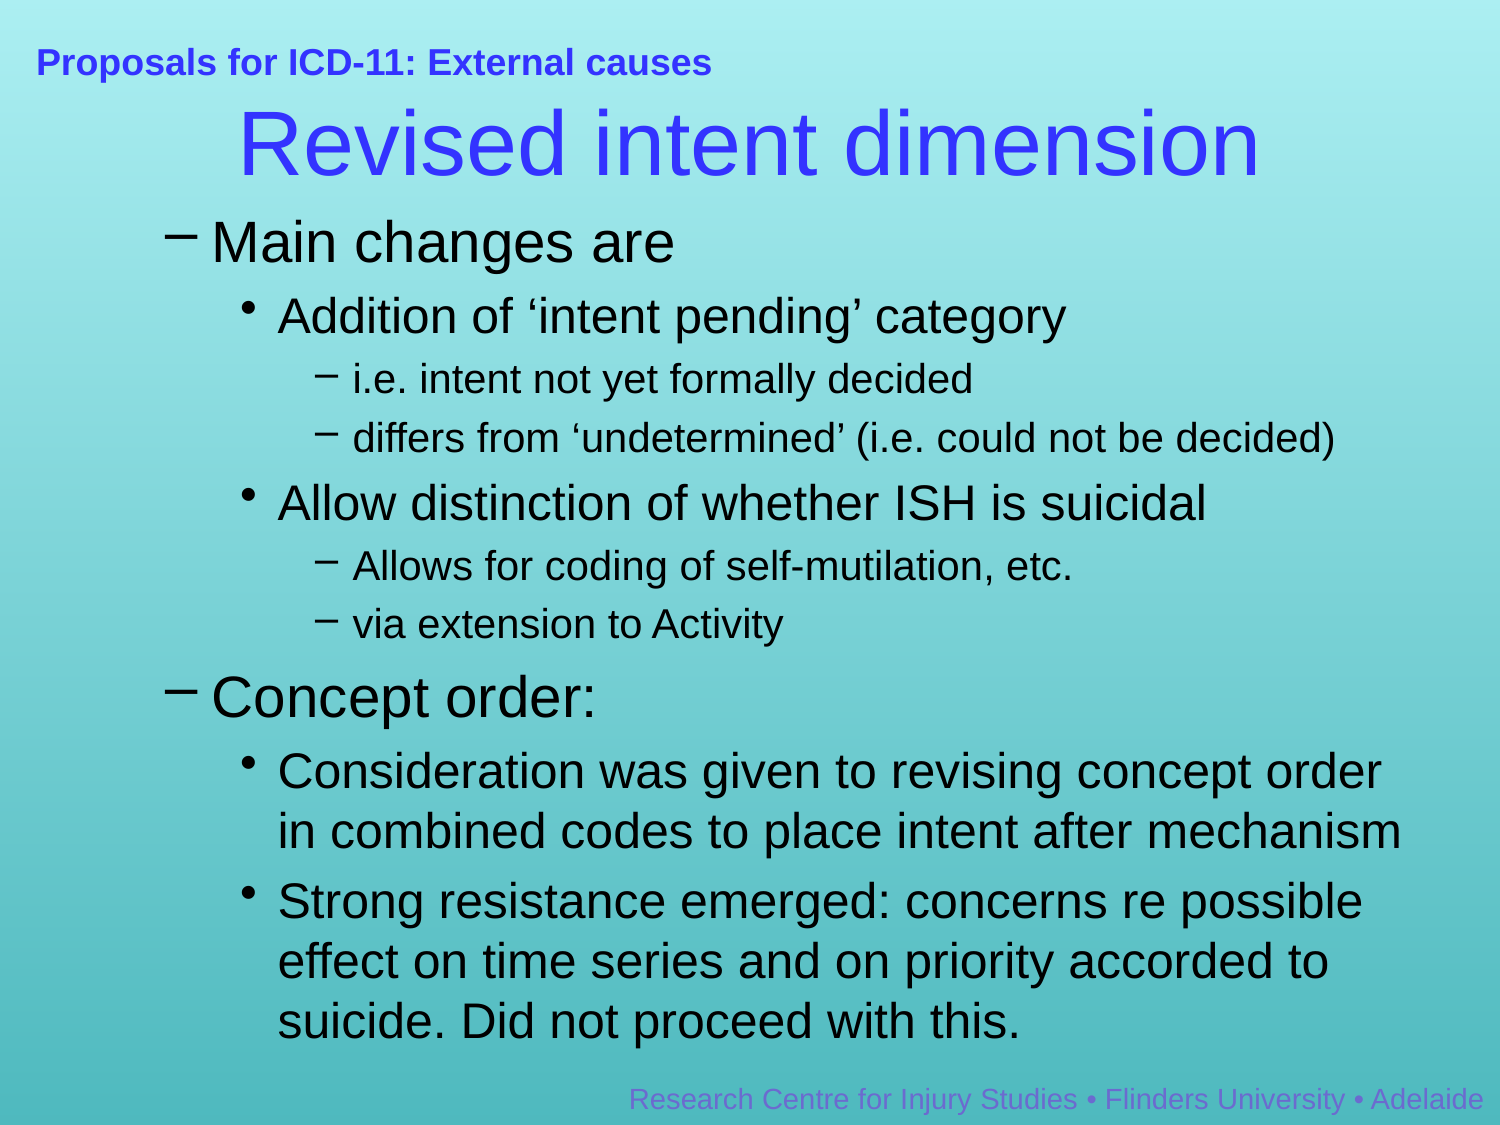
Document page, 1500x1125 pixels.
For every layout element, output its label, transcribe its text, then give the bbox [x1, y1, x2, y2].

text_box Proposals for ICD-11: External causes [21, 30, 728, 91]
footer Research Centre for Injury Studies • Flinders University • Adelaide [0, 1070, 1500, 1125]
title Revised intent dimension [75, 45, 1425, 196]
list Main changes are Addition of ‘intent pending’ category i.e. intent not yet formally decided differs from ‘undetermined’ (i.e. could not be decided) Allow distinction of whether ISH is suicidal Allows for coding of self-mutilation, etc. via extension to Activity Concept order: Consideration was given to revising concept order in combined codes to place intent after mechanism Strong resistance emerged: concerns re possible effect on time series and on priority accorded to suicide. Did not proceed with this. [75, 196, 1425, 1047]
